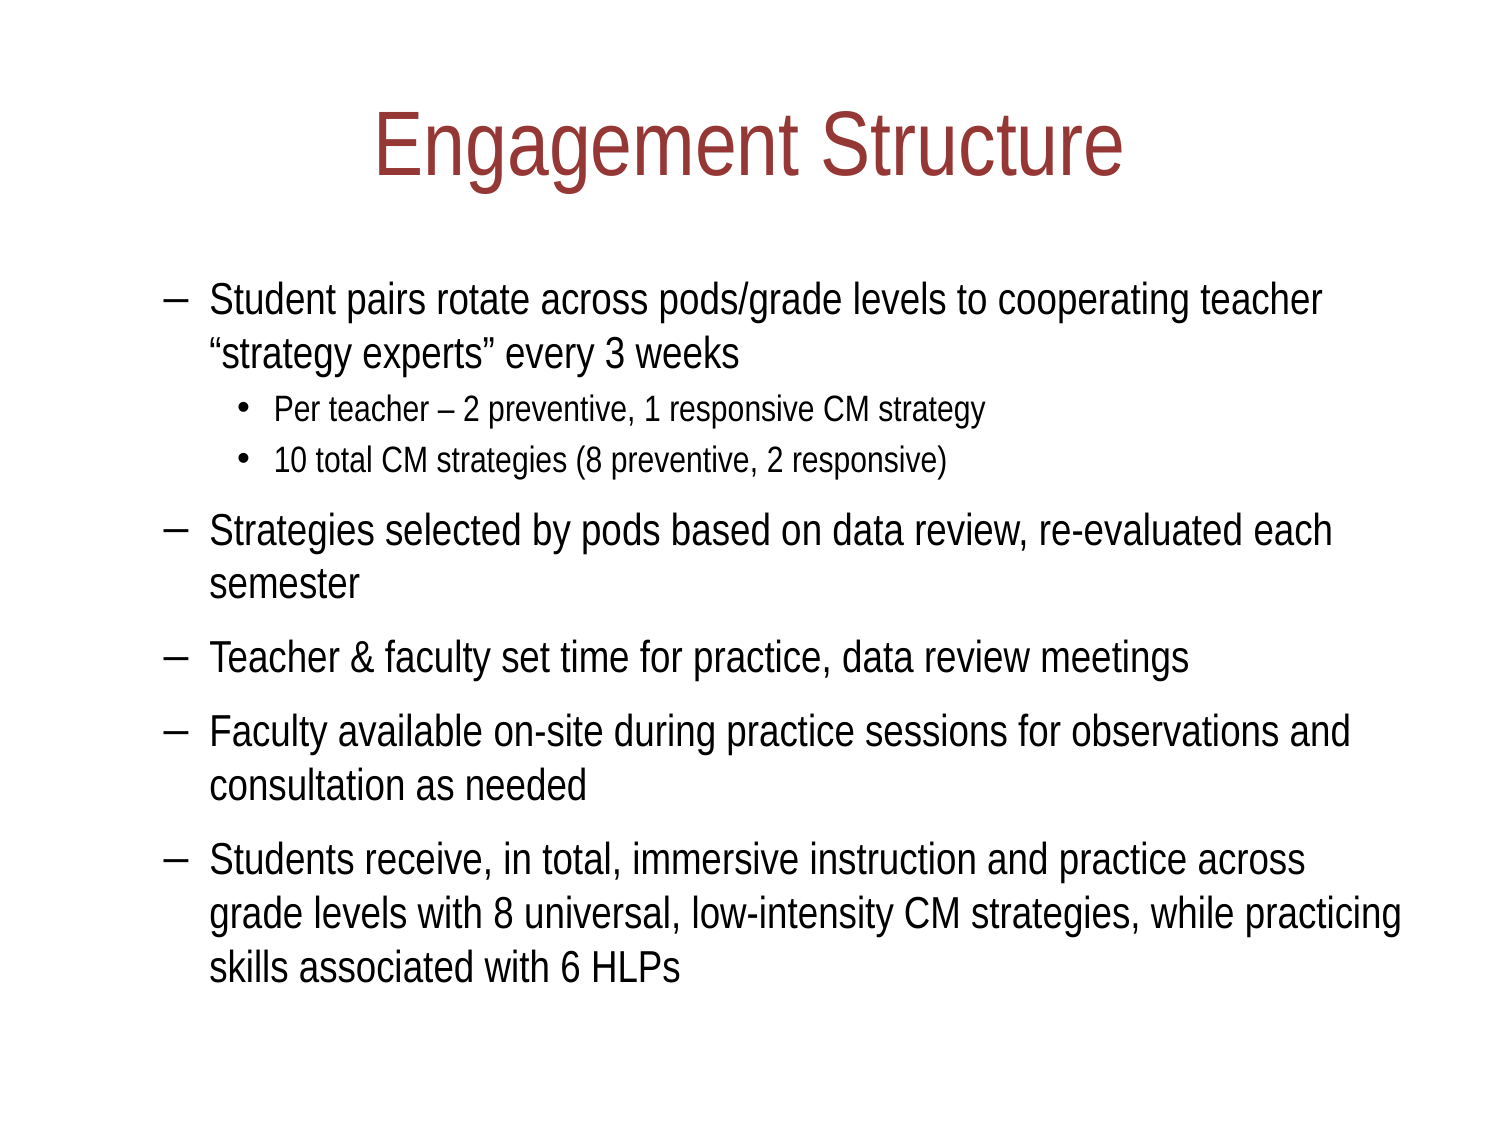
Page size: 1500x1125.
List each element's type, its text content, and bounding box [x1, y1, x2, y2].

title Engagement Structure [75, 45, 1425, 233]
list Student pairs rotate across pods/grade levels to cooperating teacher “strategy experts” every 3 weeks Per teacher – 2 preventive, 1 responsive CM strategy 10 total CM strategies (8 preventive, 2 responsive) Strategies selected by pods based on data review, re-evaluated each semester Teacher & faculty set time for practice, data review meetings Faculty available on-site during practice sessions for observations and consultation as needed Students receive, in total, immersive instruction and practice across grade levels with 8 universal, low-intensity CM strategies, while practicing skills associated with 6 HLPs [75, 262, 1425, 1005]
